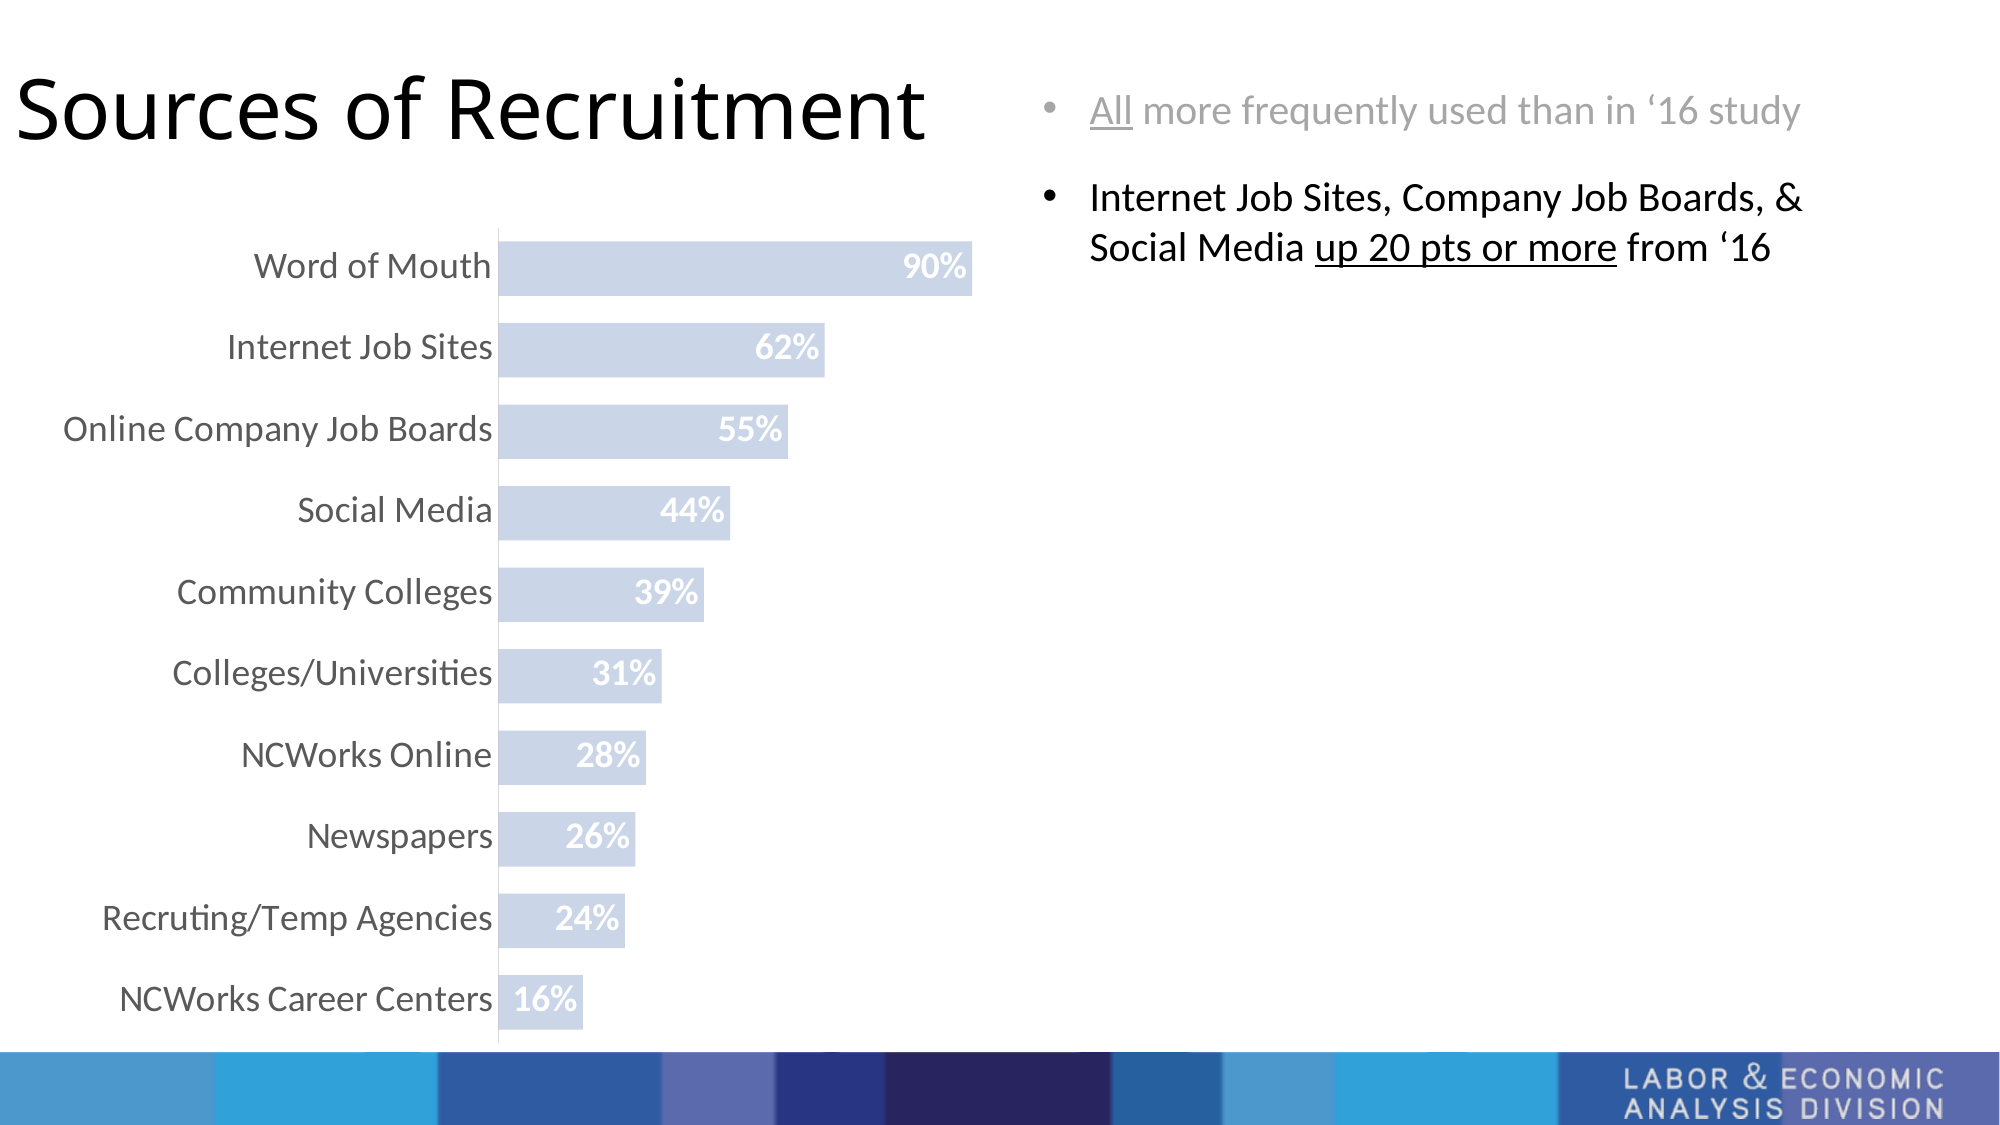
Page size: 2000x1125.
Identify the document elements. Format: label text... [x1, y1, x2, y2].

picture [0, 1052, 2000, 1125]
chart [0, 220, 1025, 1048]
title Sources of Recruitment [0, 29, 1573, 195]
text_box All more frequently used than in ‘16 study Internet Job Sites, Company Job Boards, & Social Media up 20 pts or more from ‘16 [1027, 75, 2000, 278]
